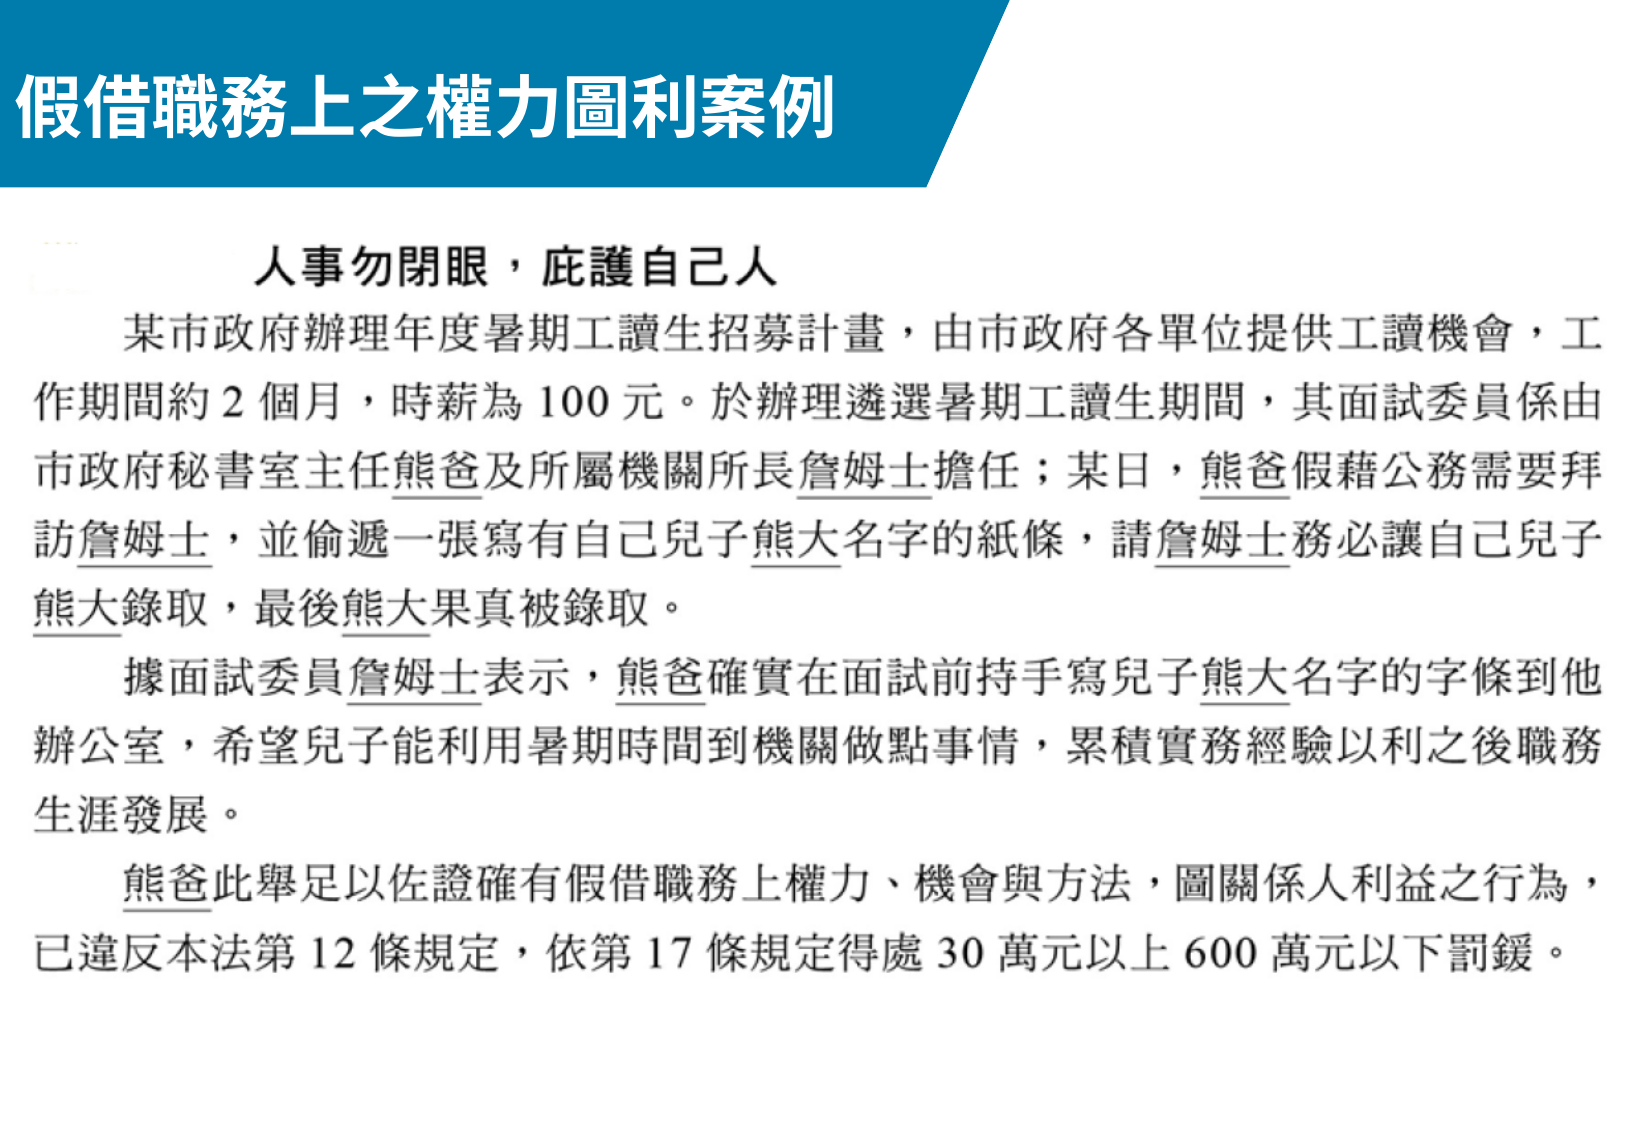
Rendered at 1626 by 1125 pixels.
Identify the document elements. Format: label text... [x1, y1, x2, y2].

title 假借職務上之權力圖利案例 [0, 30, 972, 180]
picture [0, 218, 1625, 1010]
